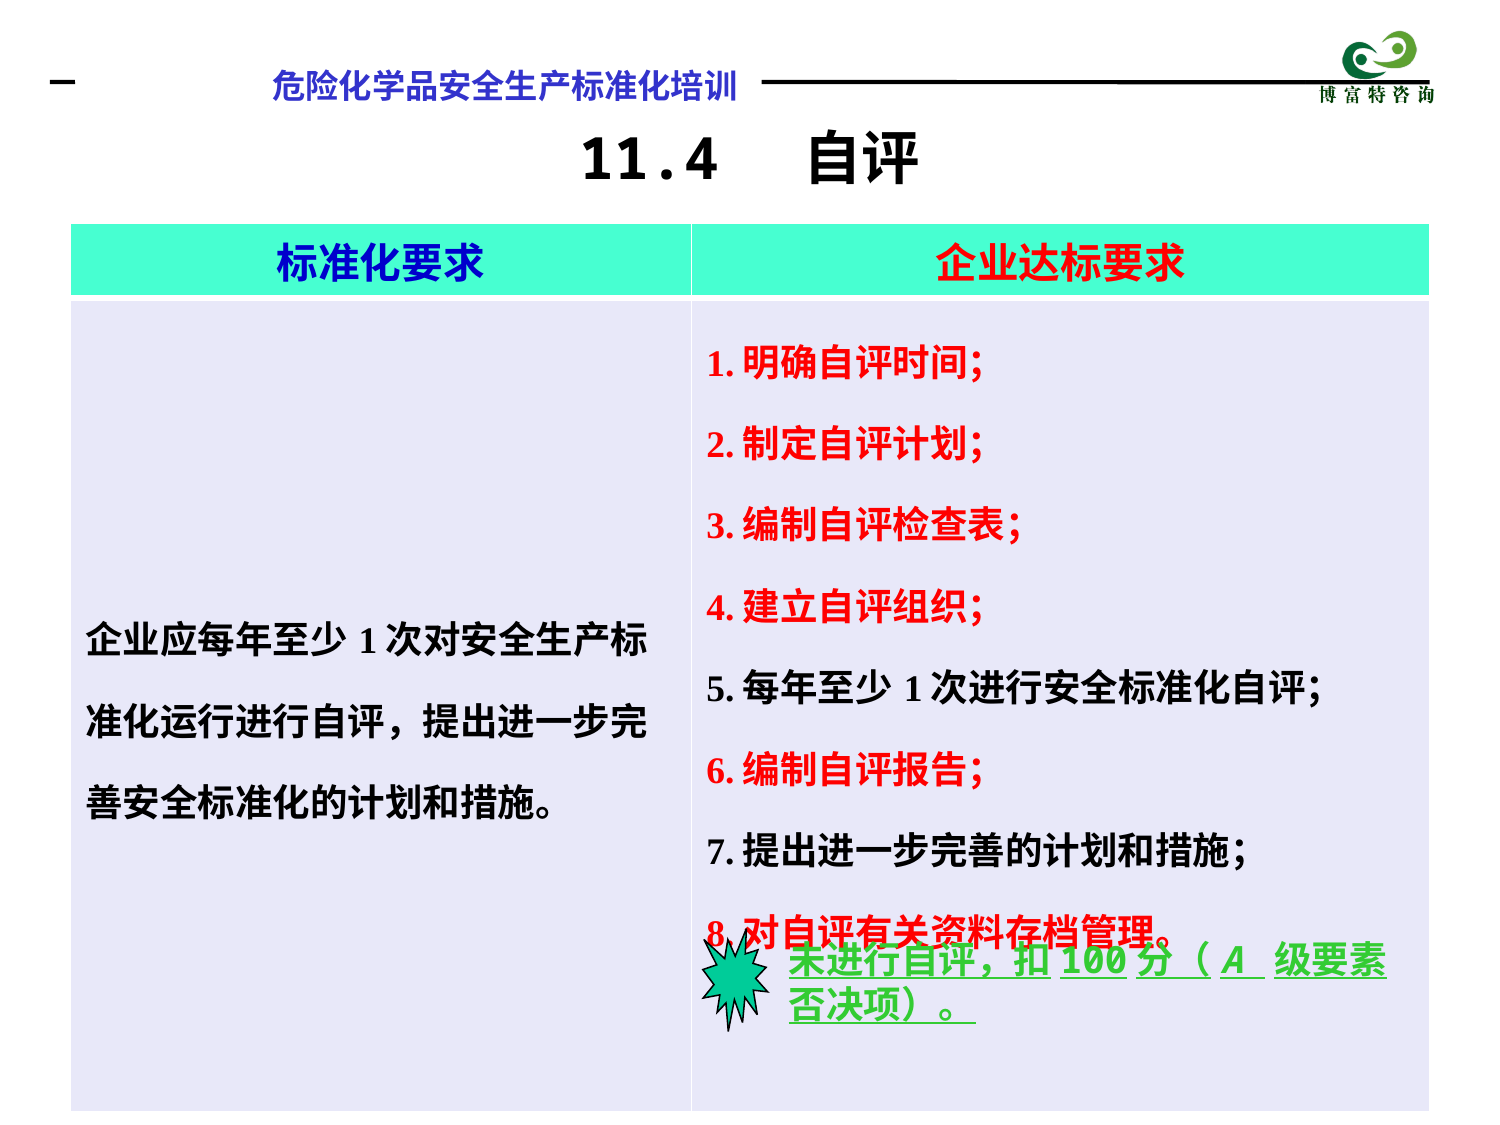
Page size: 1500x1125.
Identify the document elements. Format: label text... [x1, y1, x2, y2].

text_box [702, 928, 768, 1032]
table_header 企业达标要求 [692, 224, 1429, 295]
table_cell 企业应每年至少1次对安全生产标准化运行进行自评，提出进一步完善安全标准化的计划和措施。 [71, 301, 691, 1111]
text_box 未进行自评，扣100分（A 级要素否决项）。 [773, 928, 1412, 1034]
picture [1305, 30, 1453, 106]
list 11.4 自评 [0, 113, 1500, 197]
table_header 标准化要求 [71, 224, 691, 295]
table_cell 1.明确自评时间； 2.制定自评计划； 3.编制自评检查表； 4.建立自评组织； 5.每年至少1次进行安全标准化自评； 6.编制自评报告； 7.提出进一步完善的计划和措施； 8.对自评有关资料存档管理。 [692, 301, 1429, 1111]
